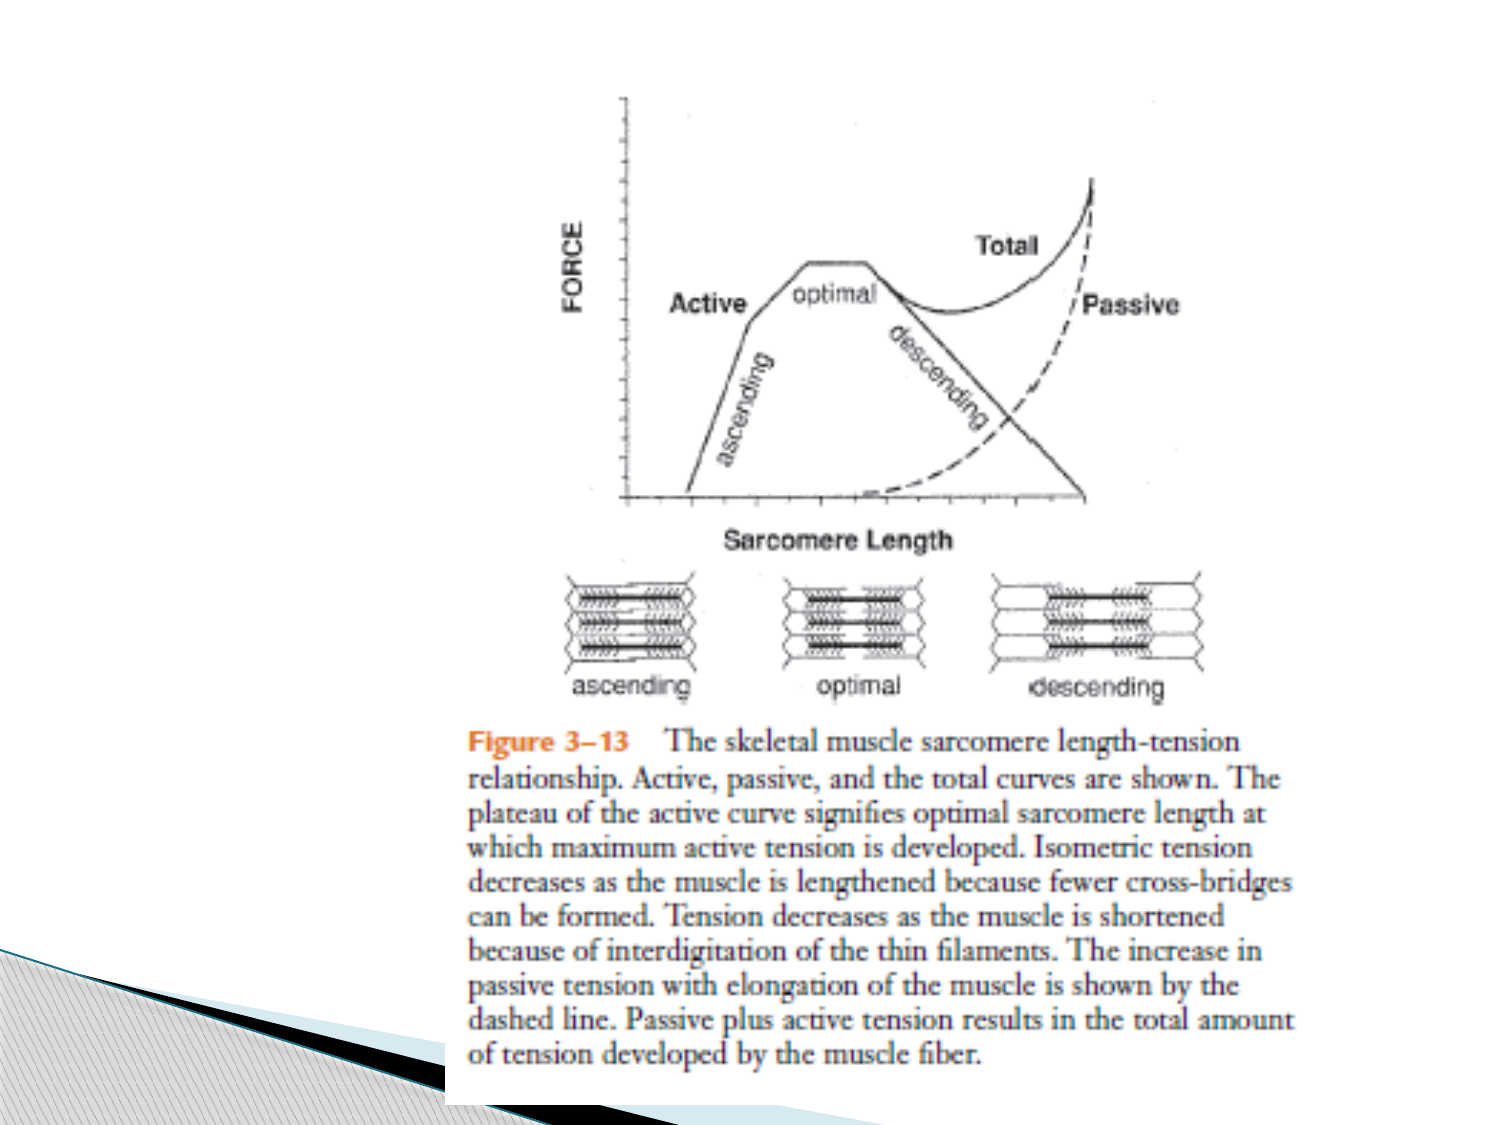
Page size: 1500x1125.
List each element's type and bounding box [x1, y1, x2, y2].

picture [445, 81, 1348, 1105]
